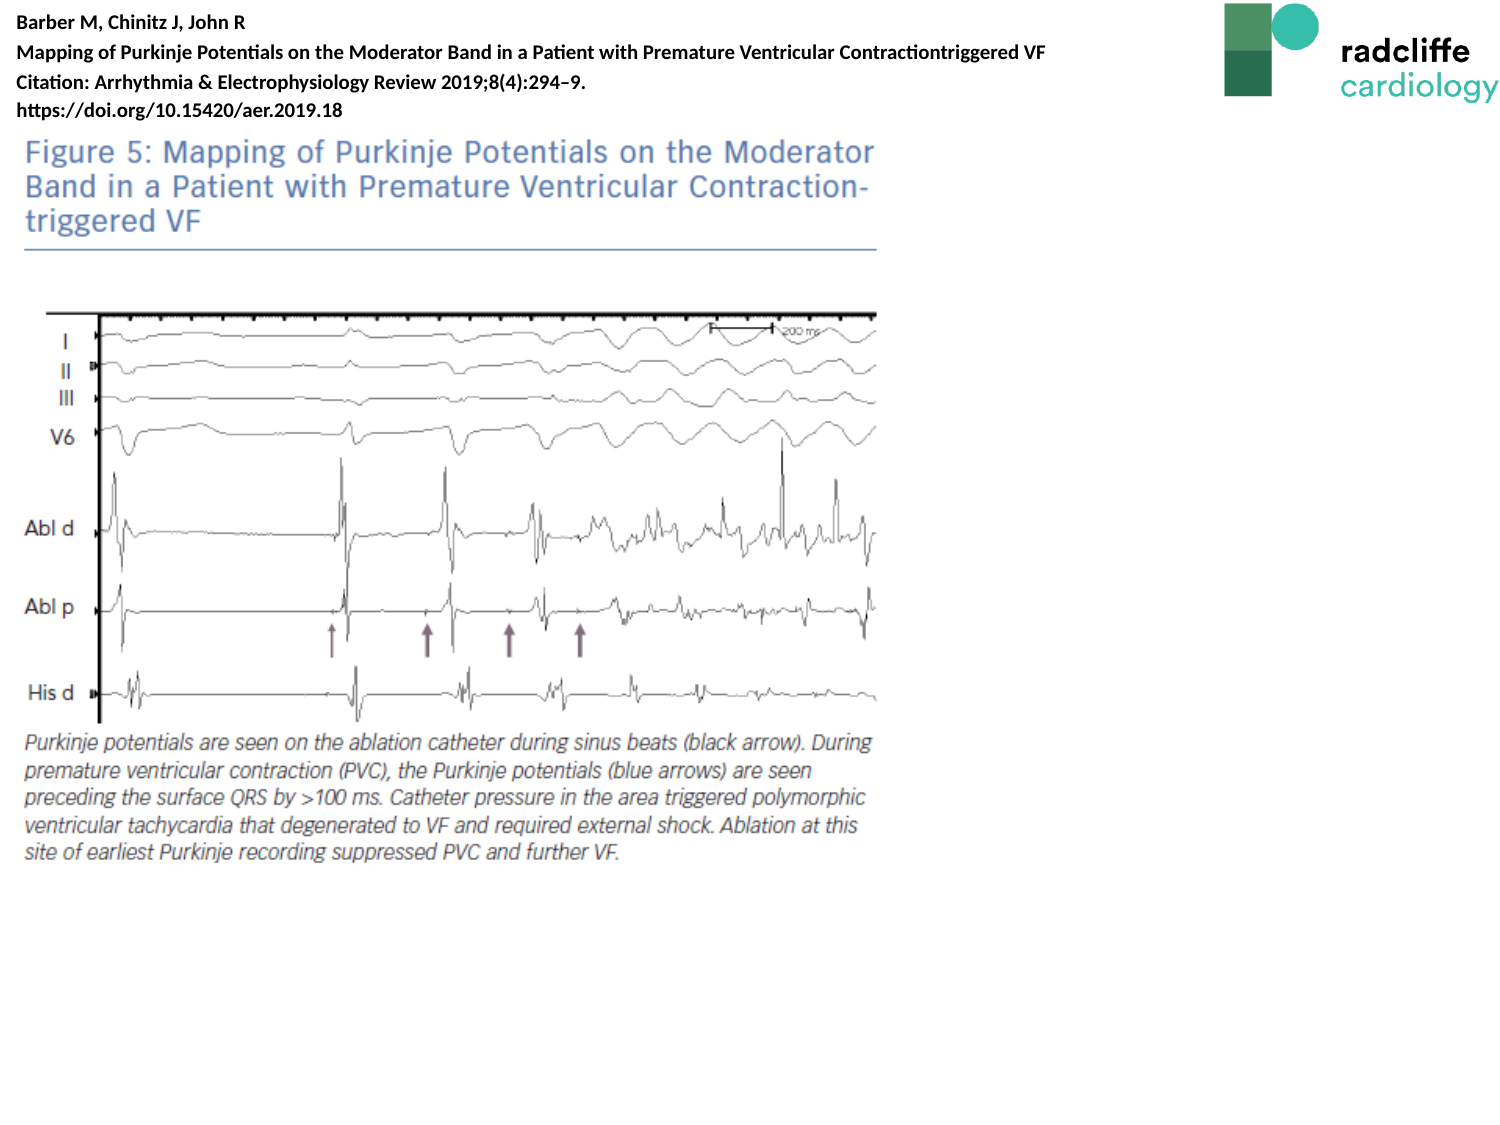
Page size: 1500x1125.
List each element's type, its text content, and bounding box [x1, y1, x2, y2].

text_box https://doi.org/10.15420/aer.2019.18 [1, 89, 1500, 129]
text_box Citation: Arrhythmia & Electrophysiology Review 2019;8(4):294–9. [1, 60, 1224, 89]
text_box Barber M, Chinitz J, John R [1, 1, 939, 31]
picture [1224, 1, 1499, 104]
picture [1, 124, 902, 885]
text_box Mapping of Purkinje Potentials on the Moderator Band in a Patient with Premature Ventricular Contractiontriggered VF [1, 31, 1224, 60]
